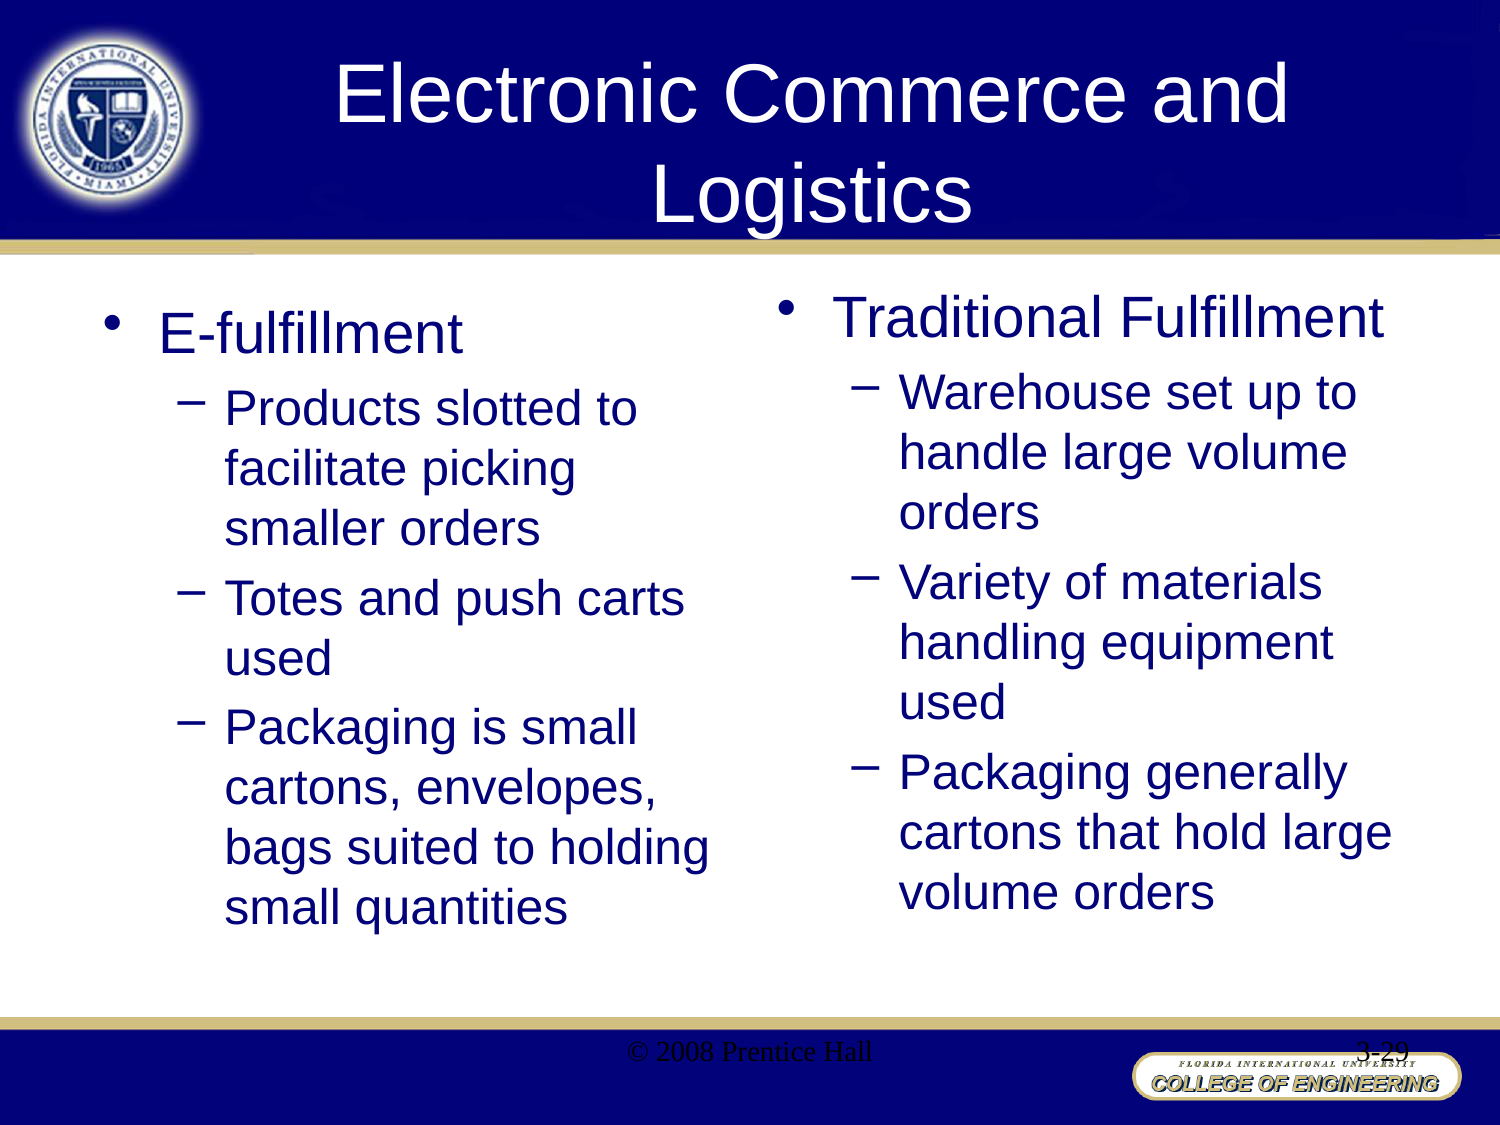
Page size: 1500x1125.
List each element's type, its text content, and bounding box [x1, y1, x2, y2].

footer © 2008 Prentice Hall [512, 1024, 988, 1103]
list Traditional Fulfillment Warehouse set up to handle large volume orders Variety of materials handling equipment used Packaging generally cartons that hold large volume orders [761, 271, 1426, 948]
list E-fulfillment Products slotted to facilitate picking smaller orders Totes and push carts used Packaging is small cartons, envelopes, bags suited to holding small quantities [87, 287, 751, 1012]
text_box [1249, 1050, 1388, 1096]
title Electronic Commerce and Logistics [199, 44, 1426, 233]
picture [0, 0, 1500, 1125]
slide_number 3-29 [1074, 1024, 1426, 1103]
